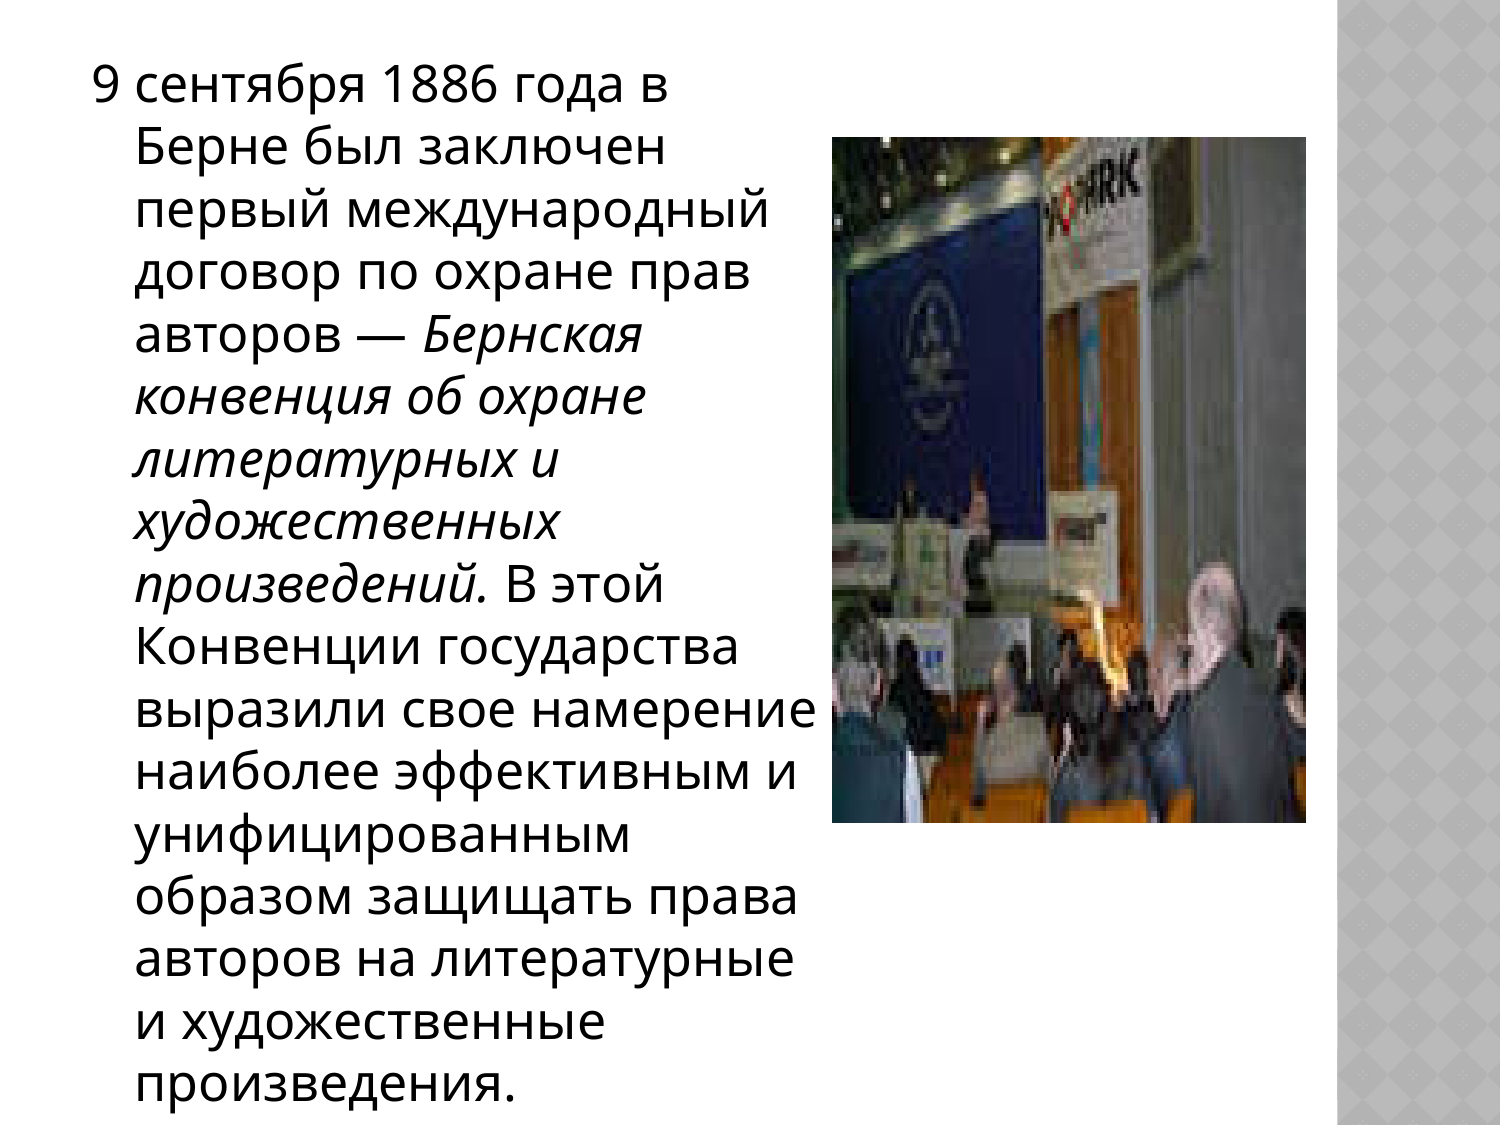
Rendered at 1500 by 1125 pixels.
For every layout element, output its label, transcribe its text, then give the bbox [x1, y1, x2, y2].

list 9 сентября 1886 года в Берне был заключен первый международный договор по охране прав авторов — Бернская конвенция об охране литературных и художественных произведений. В этой Конвенции государства выразили свое намерение наиболее эффективным и унифицированным образом защищать права авторов на литературные и художественные произведения. [76, 42, 845, 1125]
picture [832, 136, 1306, 823]
